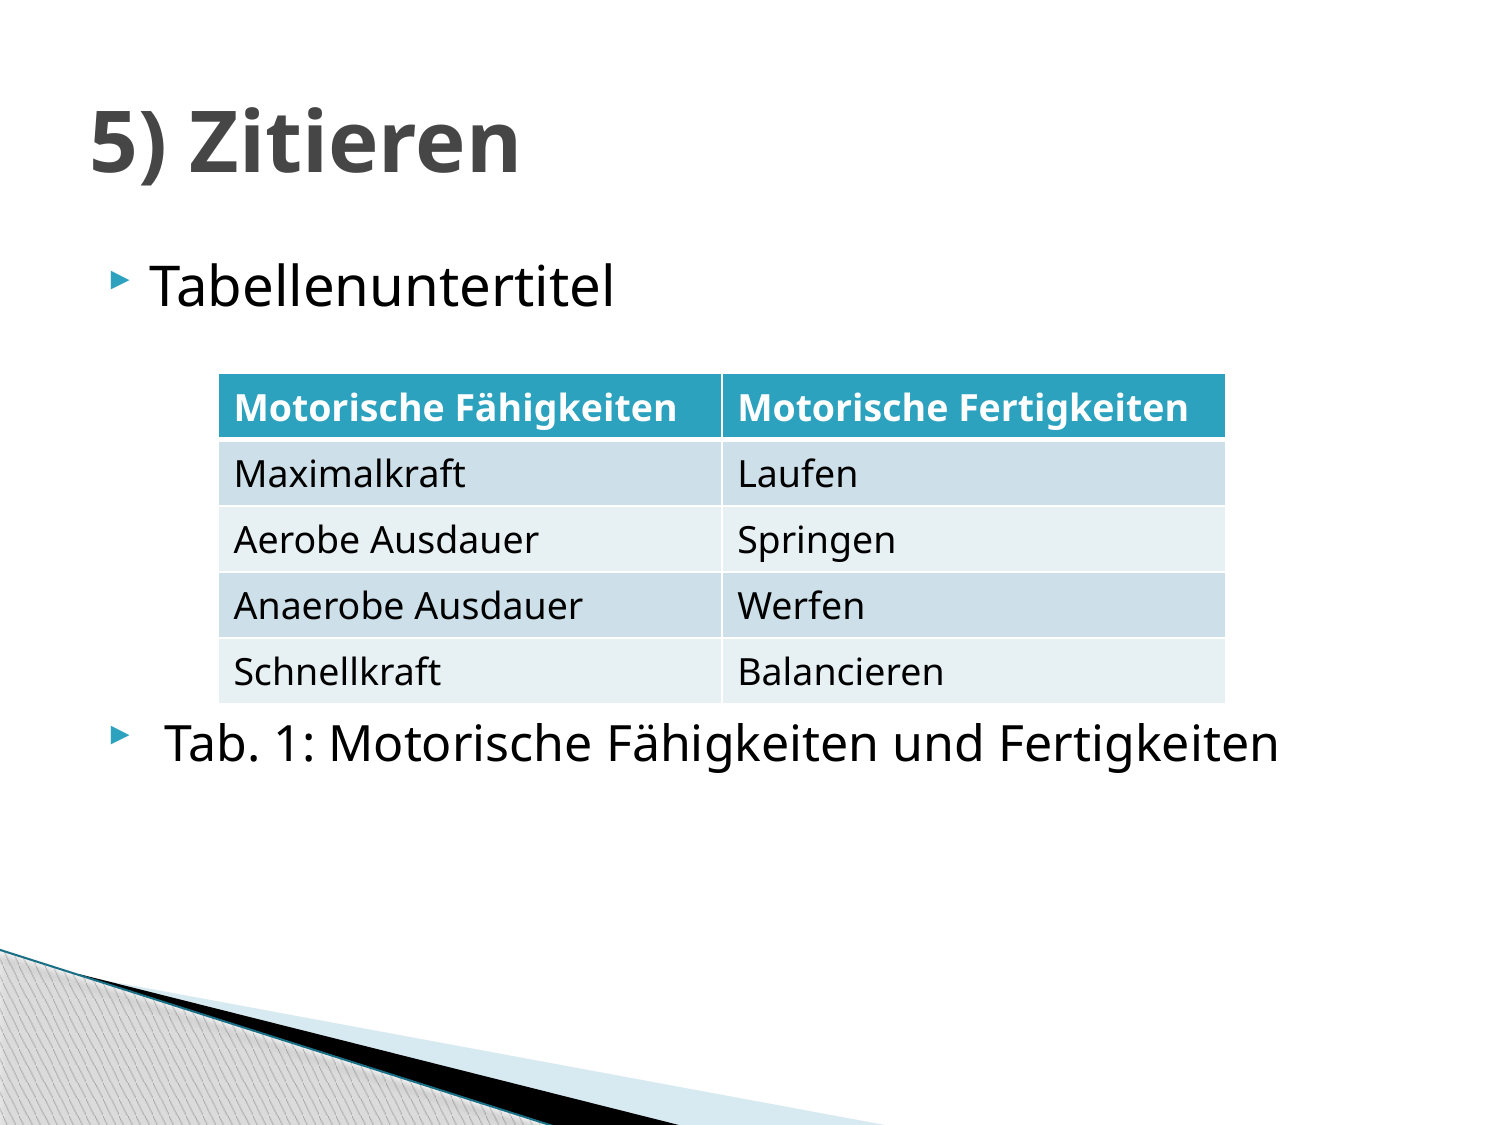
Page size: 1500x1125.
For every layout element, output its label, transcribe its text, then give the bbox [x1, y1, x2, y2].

title 5) Zitieren [75, 45, 1425, 233]
list Tabellenuntertitel Tab. 1: Motorische Fähigkeiten und Fertigkeiten [75, 243, 1425, 986]
table_cell Anaerobe Ausdauer [219, 573, 721, 637]
table_cell Springen [723, 507, 1225, 571]
table_cell Werfen [723, 573, 1225, 637]
table_header Motorische Fähigkeiten [219, 374, 721, 437]
table_cell Balancieren [723, 639, 1225, 703]
table_cell Maximalkraft [219, 442, 721, 505]
table_header Motorische Fertigkeiten [723, 374, 1225, 437]
table_cell Aerobe Ausdauer [219, 507, 721, 571]
table_cell Laufen [723, 442, 1225, 505]
table_cell Schnellkraft [219, 639, 721, 703]
